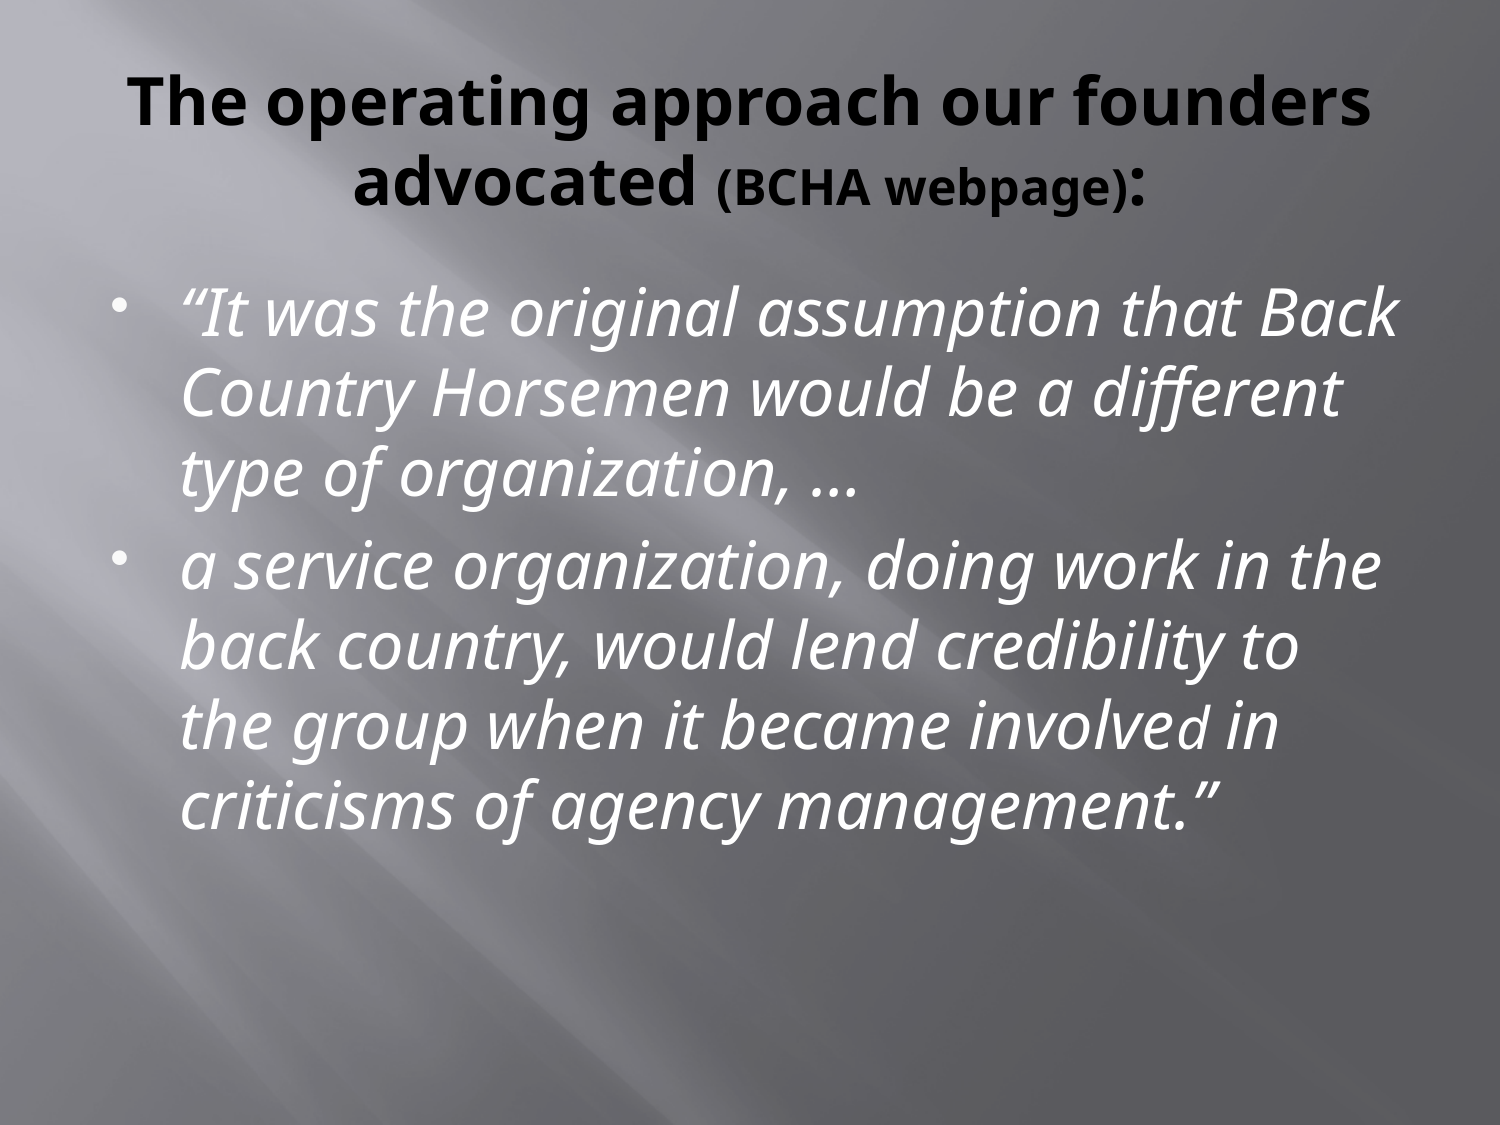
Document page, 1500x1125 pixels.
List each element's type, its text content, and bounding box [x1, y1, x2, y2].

list “It was the original assumption that Back Country Horsemen would be a different type of organization, … a service organization, doing work in the back country, would lend credibility to the group when it became involved in criticisms of agency management.” [75, 262, 1425, 1035]
title The operating approach our founders advocated (BCHA webpage): [75, 45, 1425, 233]
